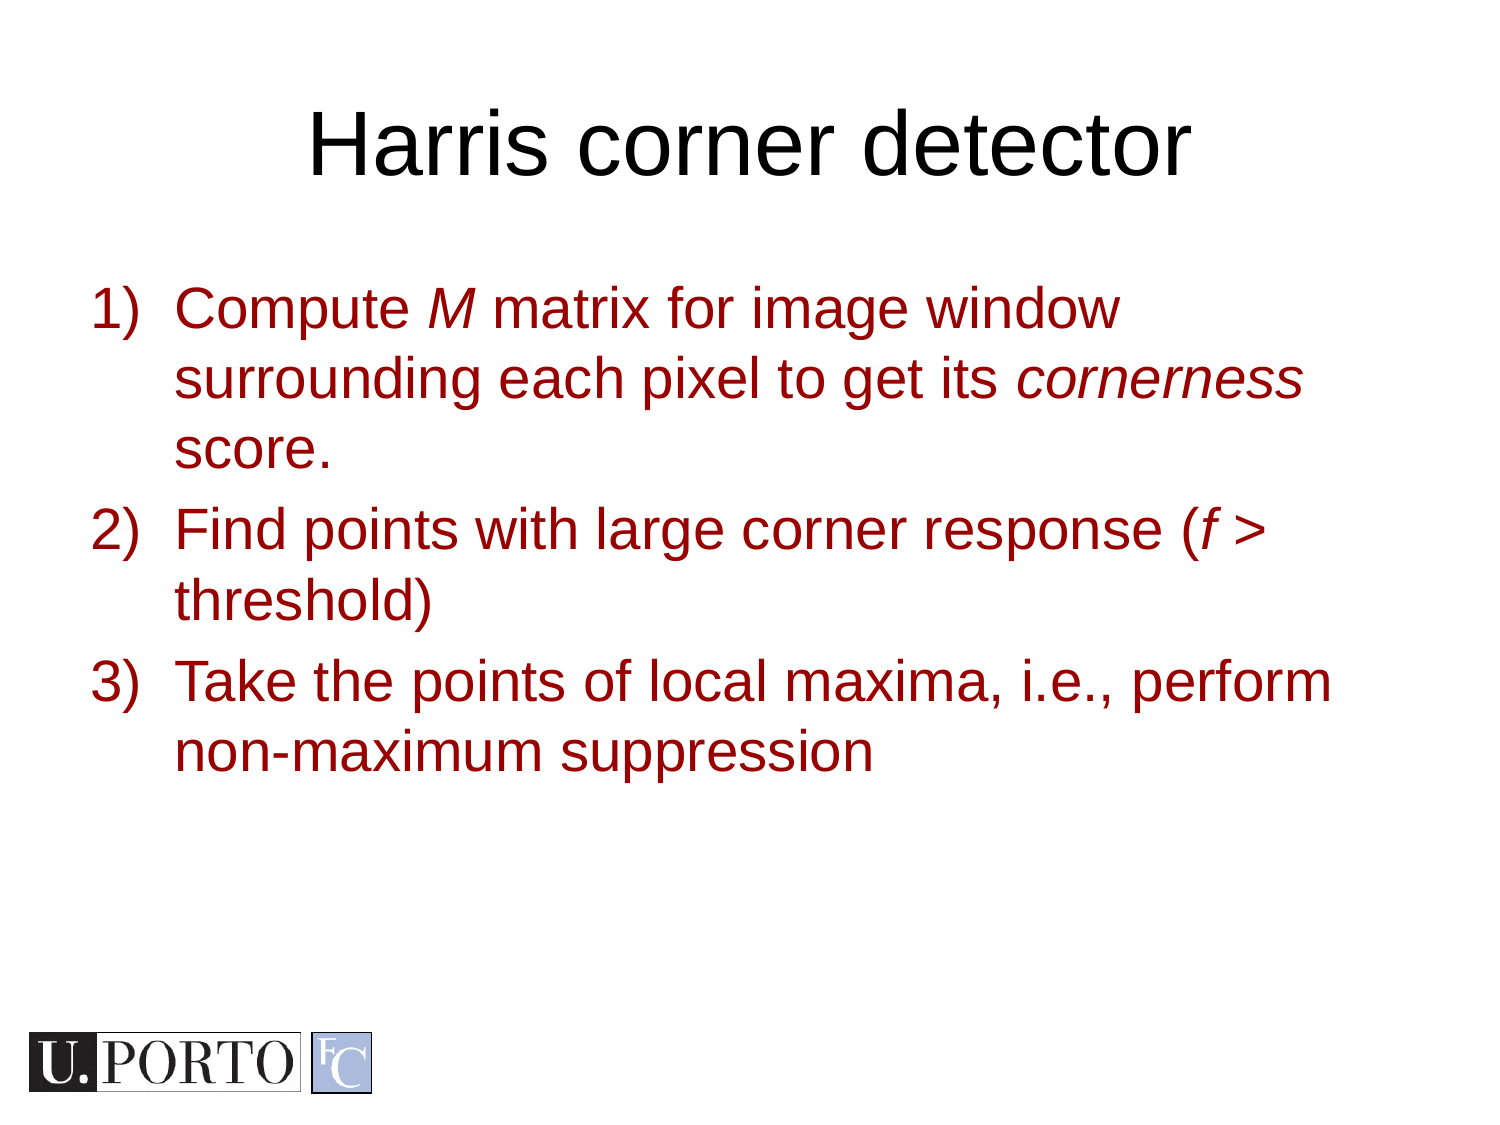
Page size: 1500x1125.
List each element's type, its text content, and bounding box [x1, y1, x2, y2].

picture [313, 1033, 371, 1092]
picture [29, 1032, 301, 1092]
list Compute M matrix for image window surrounding each pixel to get its cornerness score. Find points with large corner response (f > threshold) Take the points of local maxima, i.e., perform non-maximum suppression [74, 262, 1426, 1006]
title Harris corner detector [74, 44, 1426, 233]
